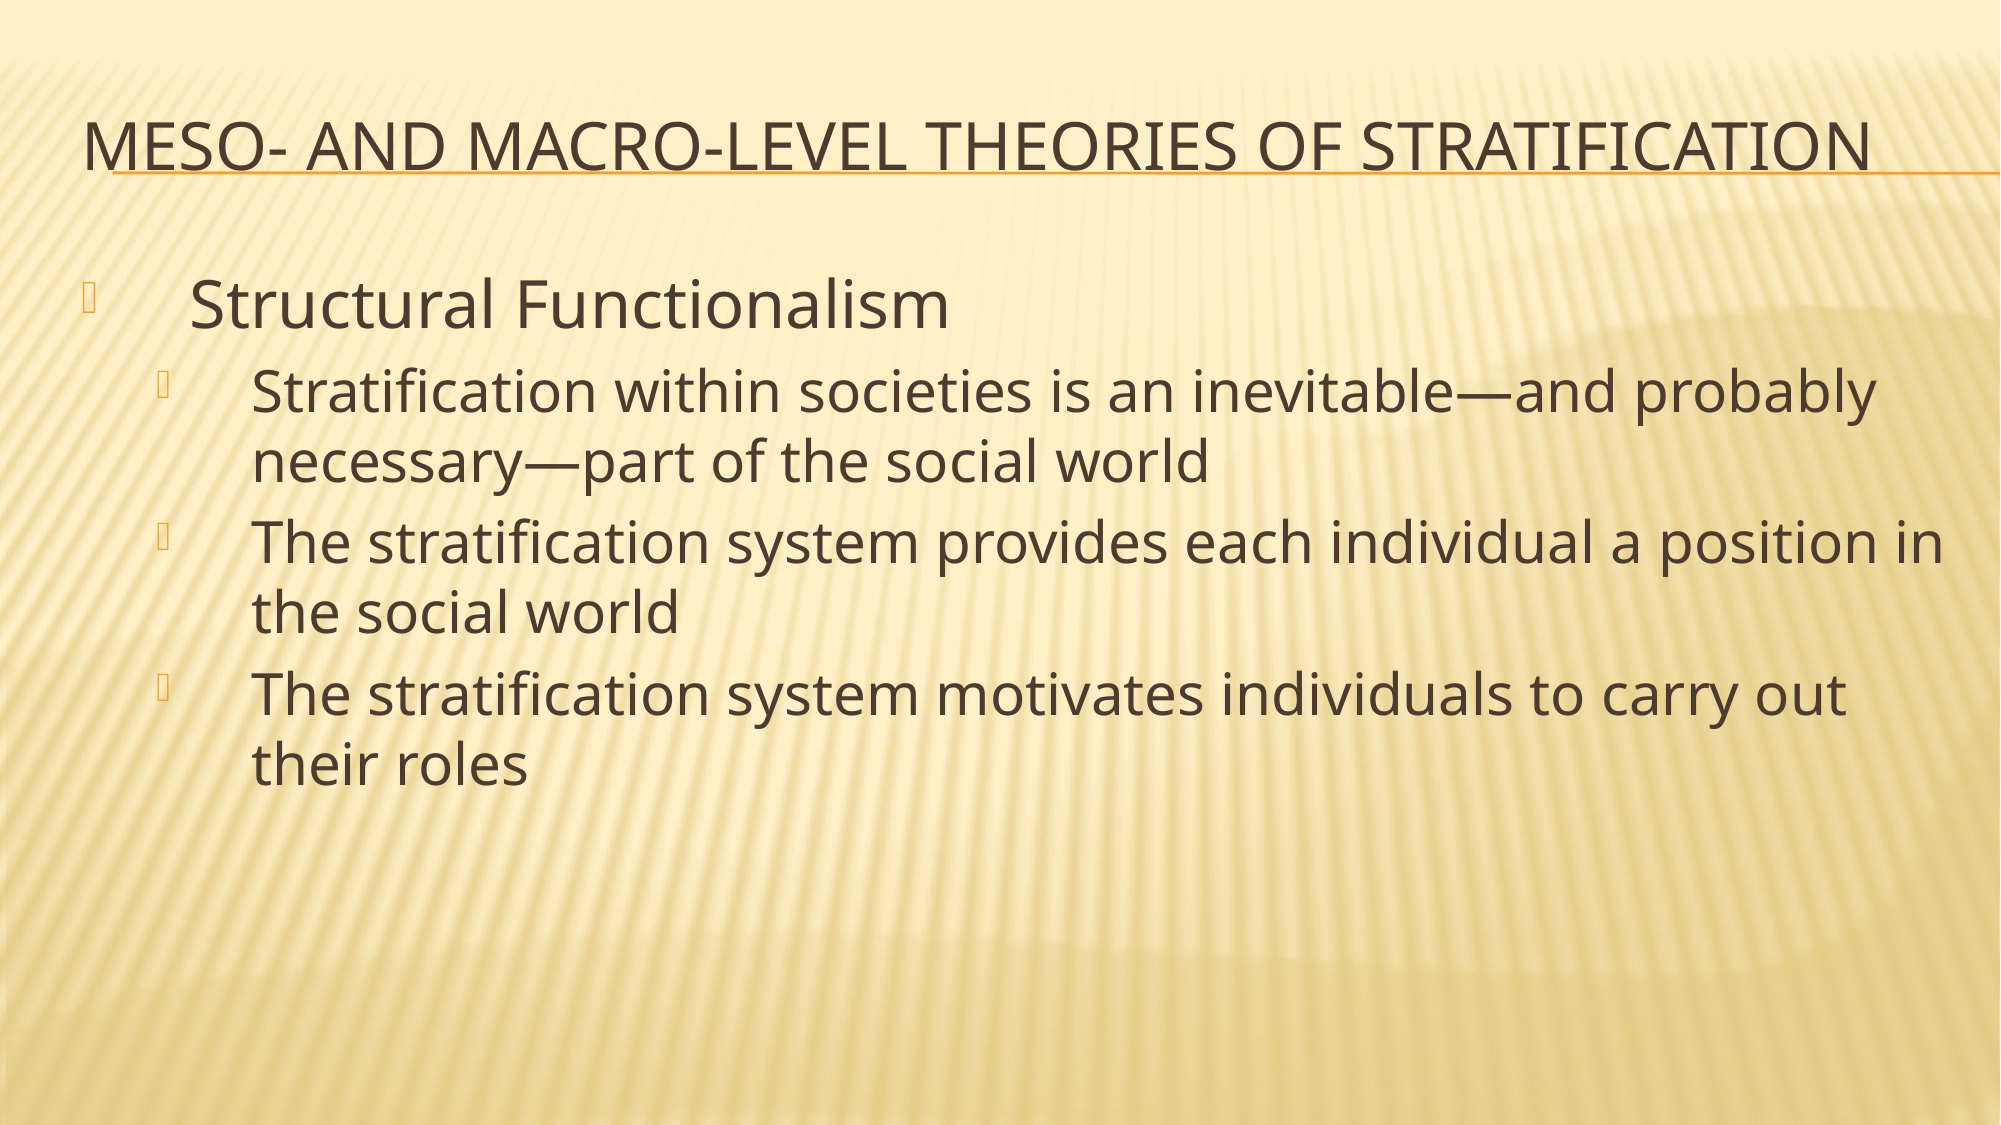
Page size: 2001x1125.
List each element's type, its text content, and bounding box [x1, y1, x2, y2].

title Meso- and Macro-level Theories of Stratification [66, 75, 1967, 213]
list Structural Functionalism Stratification within societies is an inevitable—and probably necessary—part of the social world The stratification system provides each individual a position in the social world The stratification system motivates individuals to carry out their roles [66, 254, 1967, 998]
